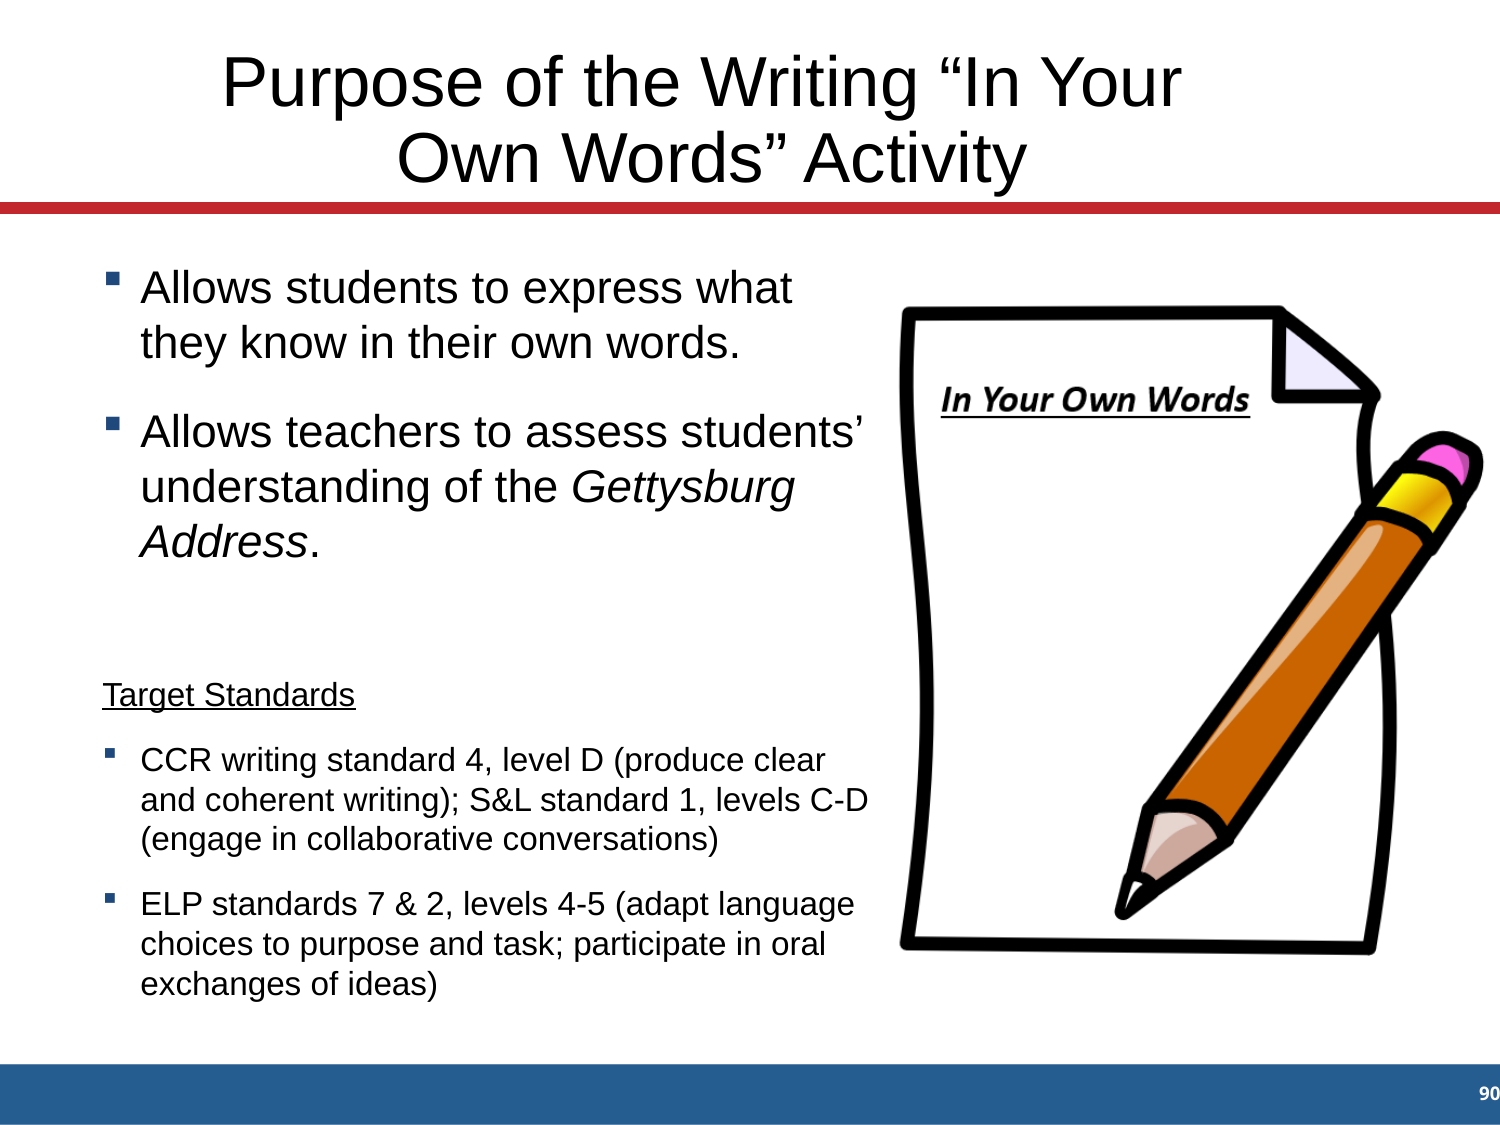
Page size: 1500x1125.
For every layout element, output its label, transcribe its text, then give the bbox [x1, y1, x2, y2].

text_box Allows students to express what they know in their own words. Allows teachers to assess students’ understanding of the Gettysburg Address. Target Standards CCR writing standard 4, level D (produce clear and coherent writing); S&L standard 1, levels C-D (engage in collaborative conversations) ELP standards 7 & 2, levels 4-5 (adapt language choices to purpose and task; participate in oral exchanges of ideas) [87, 249, 888, 1025]
text_box Purpose of the Writing “In Your Own Words” Activity [87, 37, 1338, 163]
picture [0, 214, 1500, 1125]
picture [0, 0, 1500, 202]
